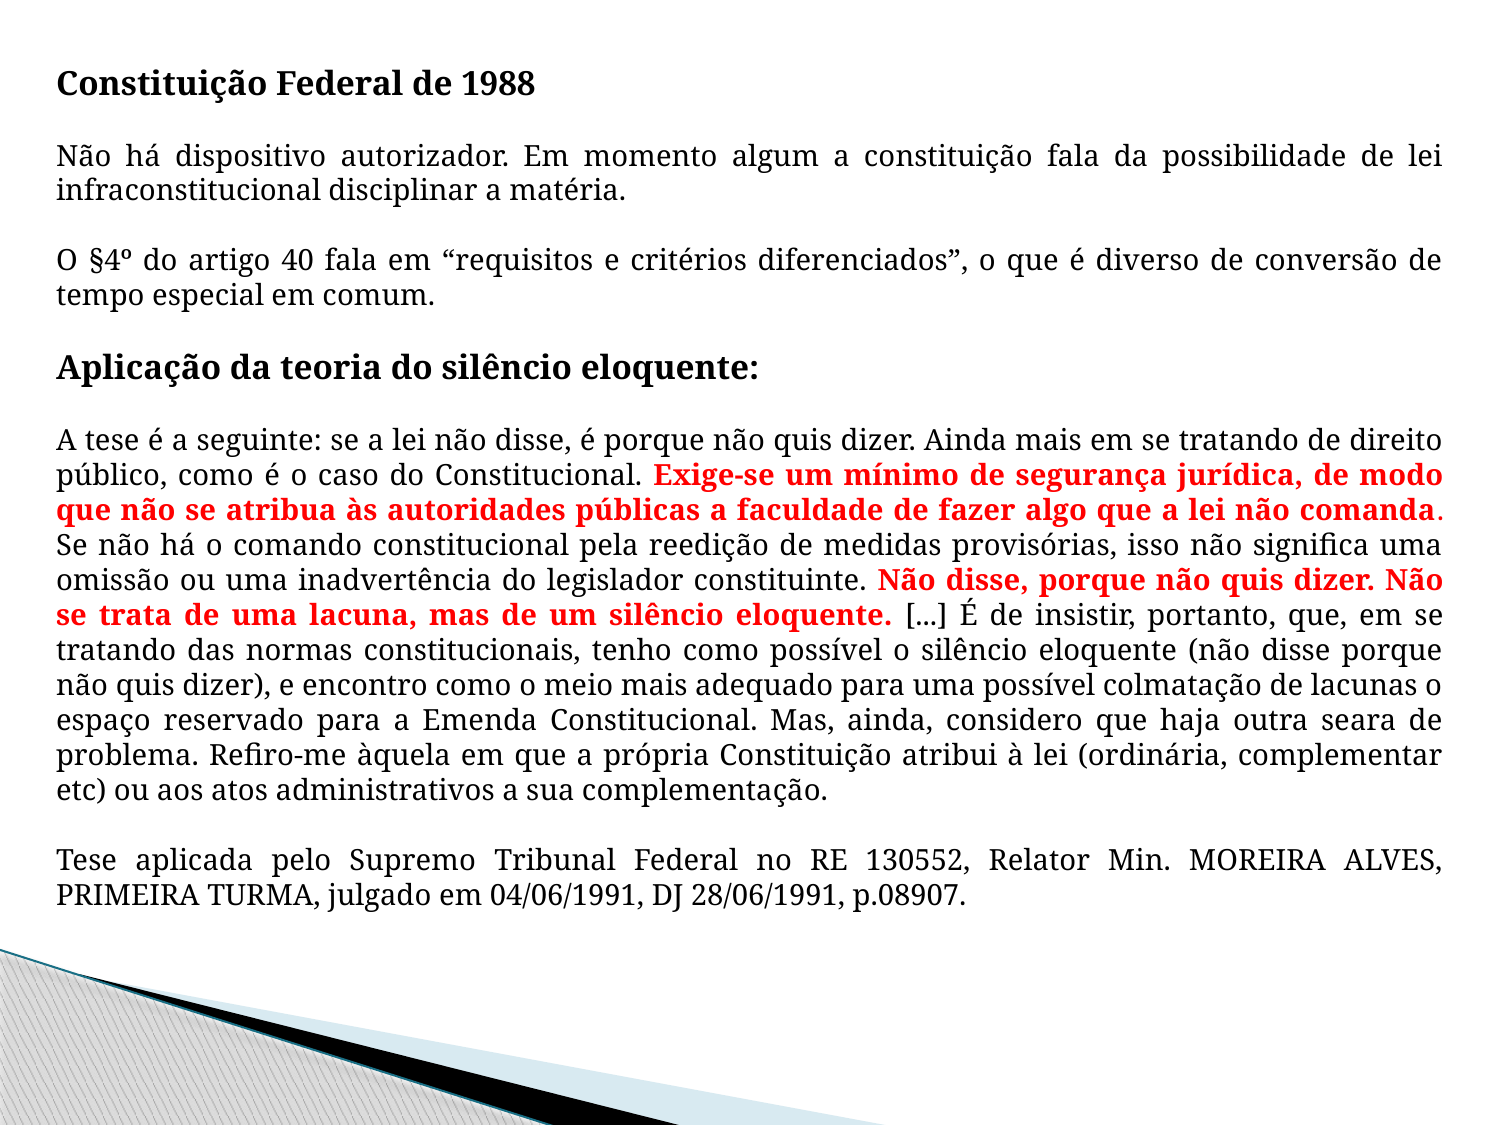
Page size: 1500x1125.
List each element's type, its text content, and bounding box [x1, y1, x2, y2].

text_box Constituição Federal de 1988 Não há dispositivo autorizador. Em momento algum a constituição fala da possibilidade de lei infraconstitucional disciplinar a matéria. O §4º do artigo 40 fala em “requisitos e critérios diferenciados”, o que é diverso de conversão de tempo especial em comum. Aplicação da teoria do silêncio eloquente: A tese é a seguinte: se a lei não disse, é porque não quis dizer. Ainda mais em se tratando de direito público, como é o caso do Constitucional. Exige-se um mínimo de segurança jurídica, de modo que não se atribua às autoridades públicas a faculdade de fazer algo que a lei não comanda. Se não há o comando constitucional pela reedição de medidas provisórias, isso não significa uma omissão ou uma inadvertência do legislador constituinte. Não disse, porque não quis dizer. Não se trata de uma lacuna, mas de um silêncio eloquente. [...] É de insistir, portanto, que, em se tratando das normas constitucionais, tenho como possível o silêncio eloquente (não disse porque não quis dizer), e encontro como o meio mais adequado para uma possível colmatação de lacunas o espaço reservado para a Emenda Constitucional. Mas, ainda, considero que haja outra seara de problema. Refiro-me àquela em que a própria Constituição atribui à lei (ordinária, complementar etc) ou aos atos administrativos a sua complementação. Tese aplicada pelo Supremo Tribunal Federal no RE 130552, Relator Min. MOREIRA ALVES, PRIMEIRA TURMA, julgado em 04/06/1991, DJ 28/06/1991, p.08907. [41, 54, 1459, 919]
